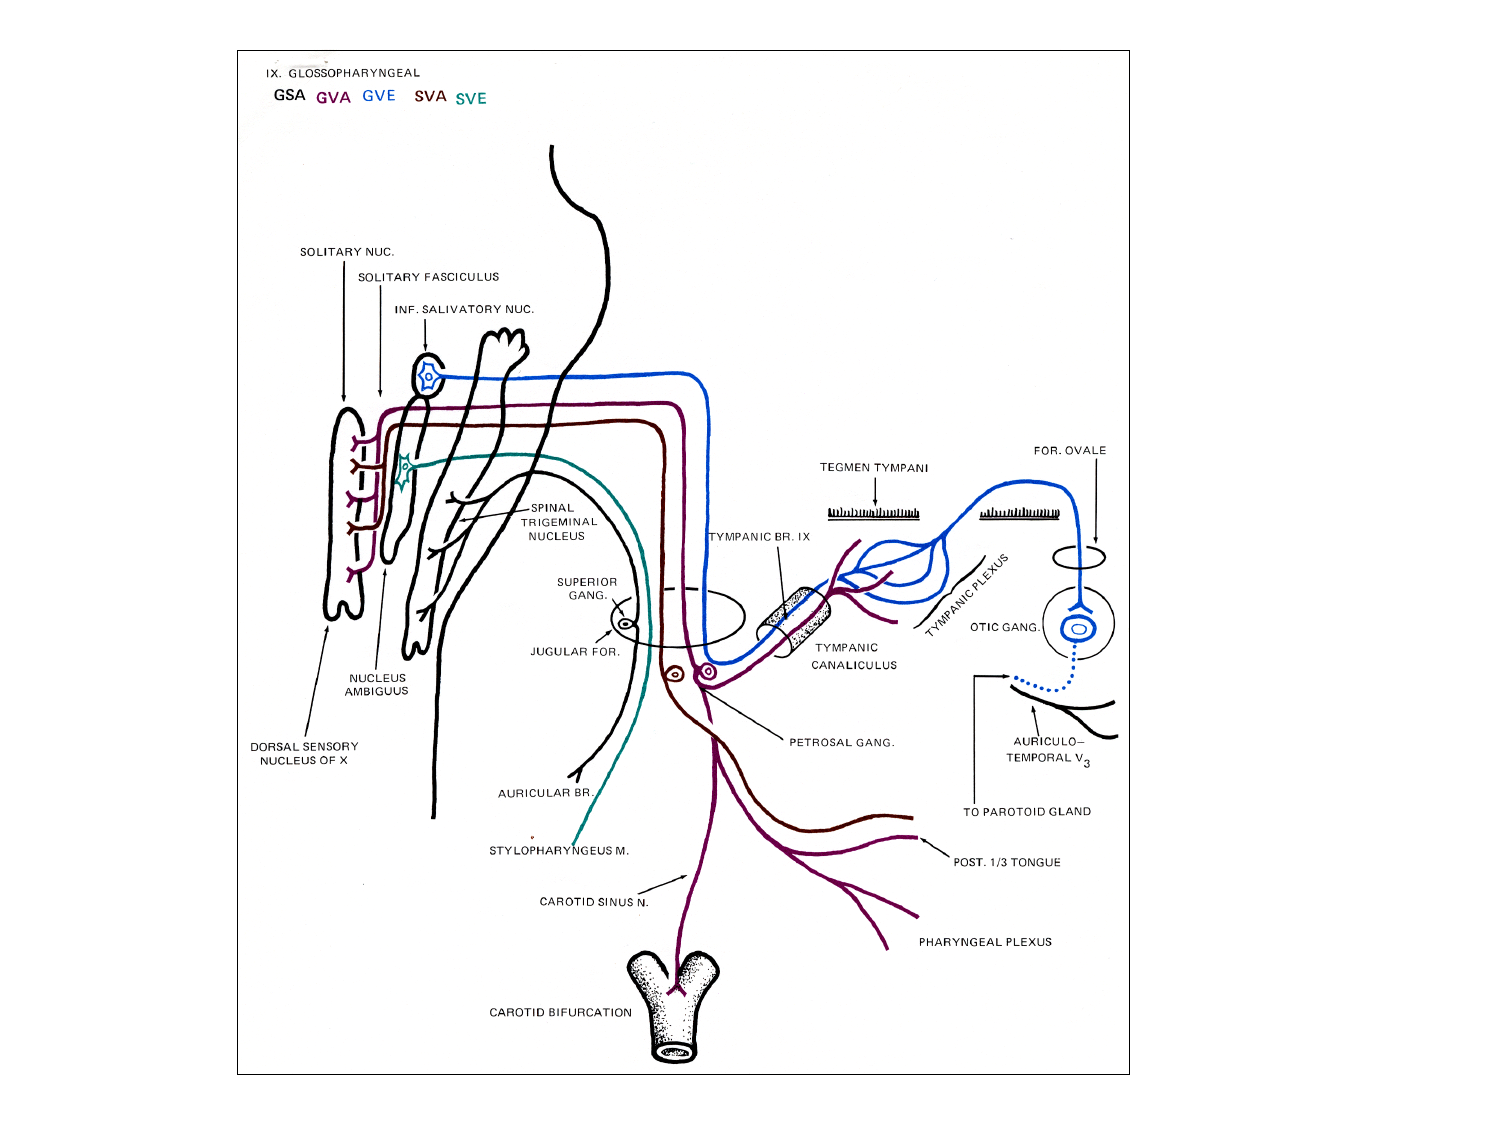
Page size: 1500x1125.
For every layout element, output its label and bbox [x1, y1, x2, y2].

picture [237, 49, 1130, 1076]
